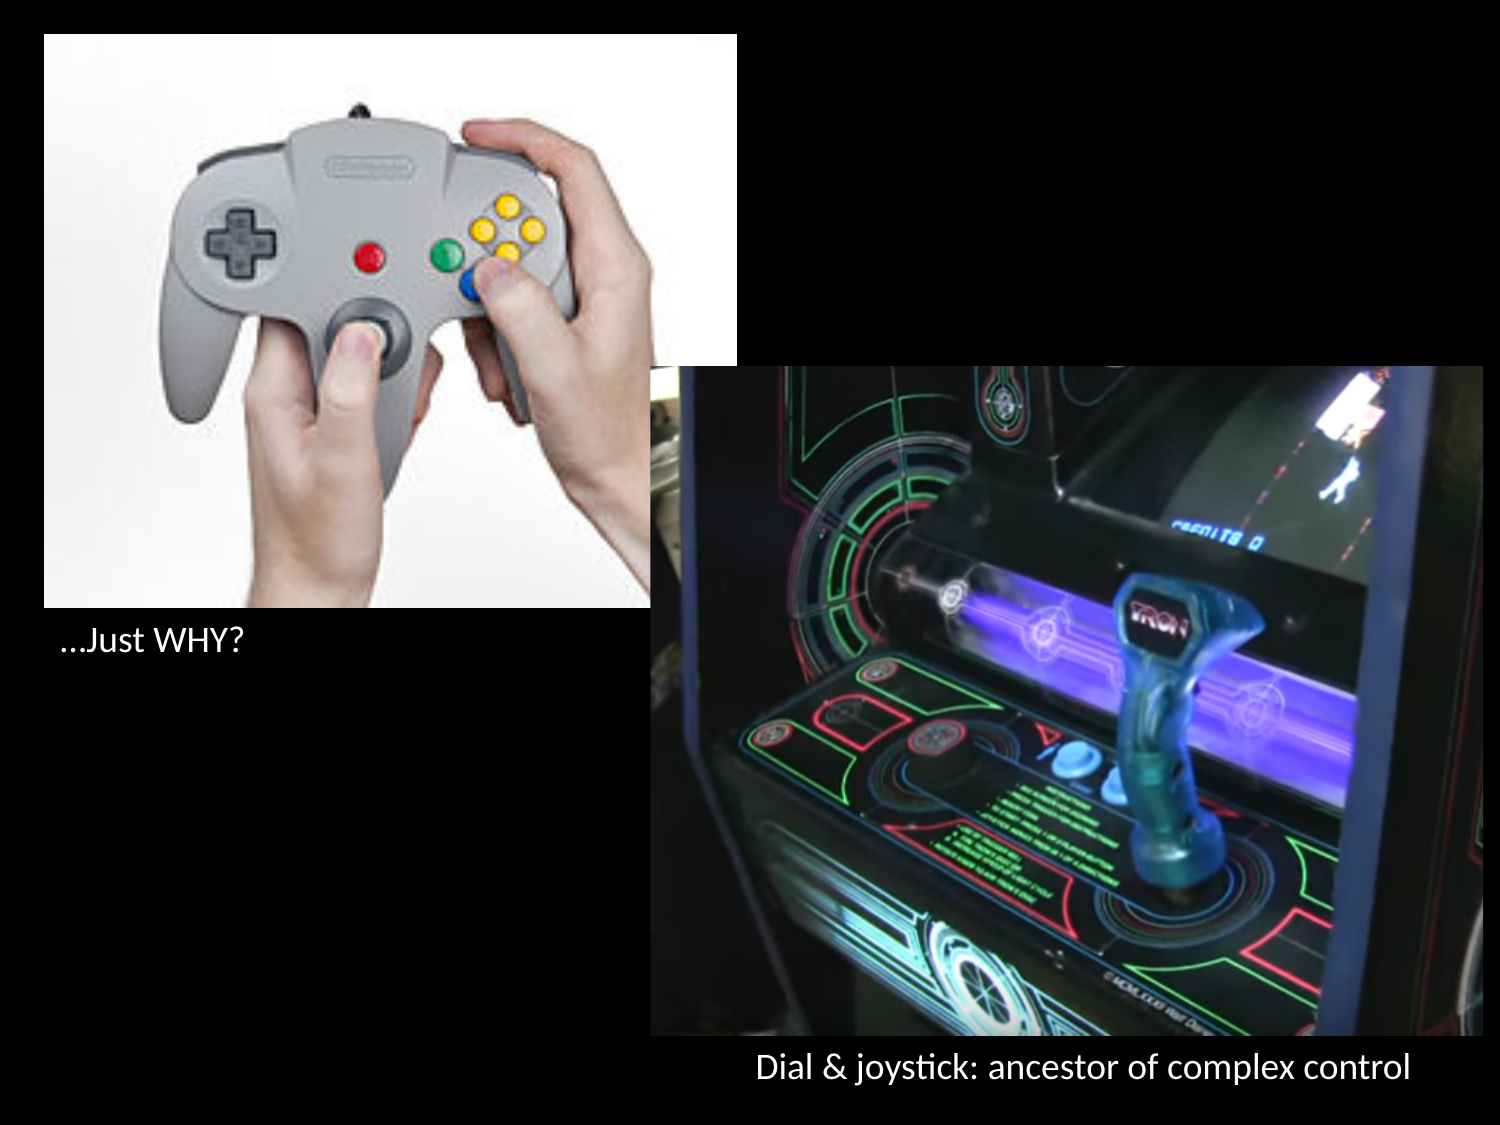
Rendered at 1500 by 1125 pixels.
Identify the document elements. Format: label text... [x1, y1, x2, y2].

text_box …Just WHY? [45, 608, 261, 668]
picture [44, 34, 1484, 1036]
text_box Dial & joystick: ancestor of complex control [740, 1036, 1427, 1095]
